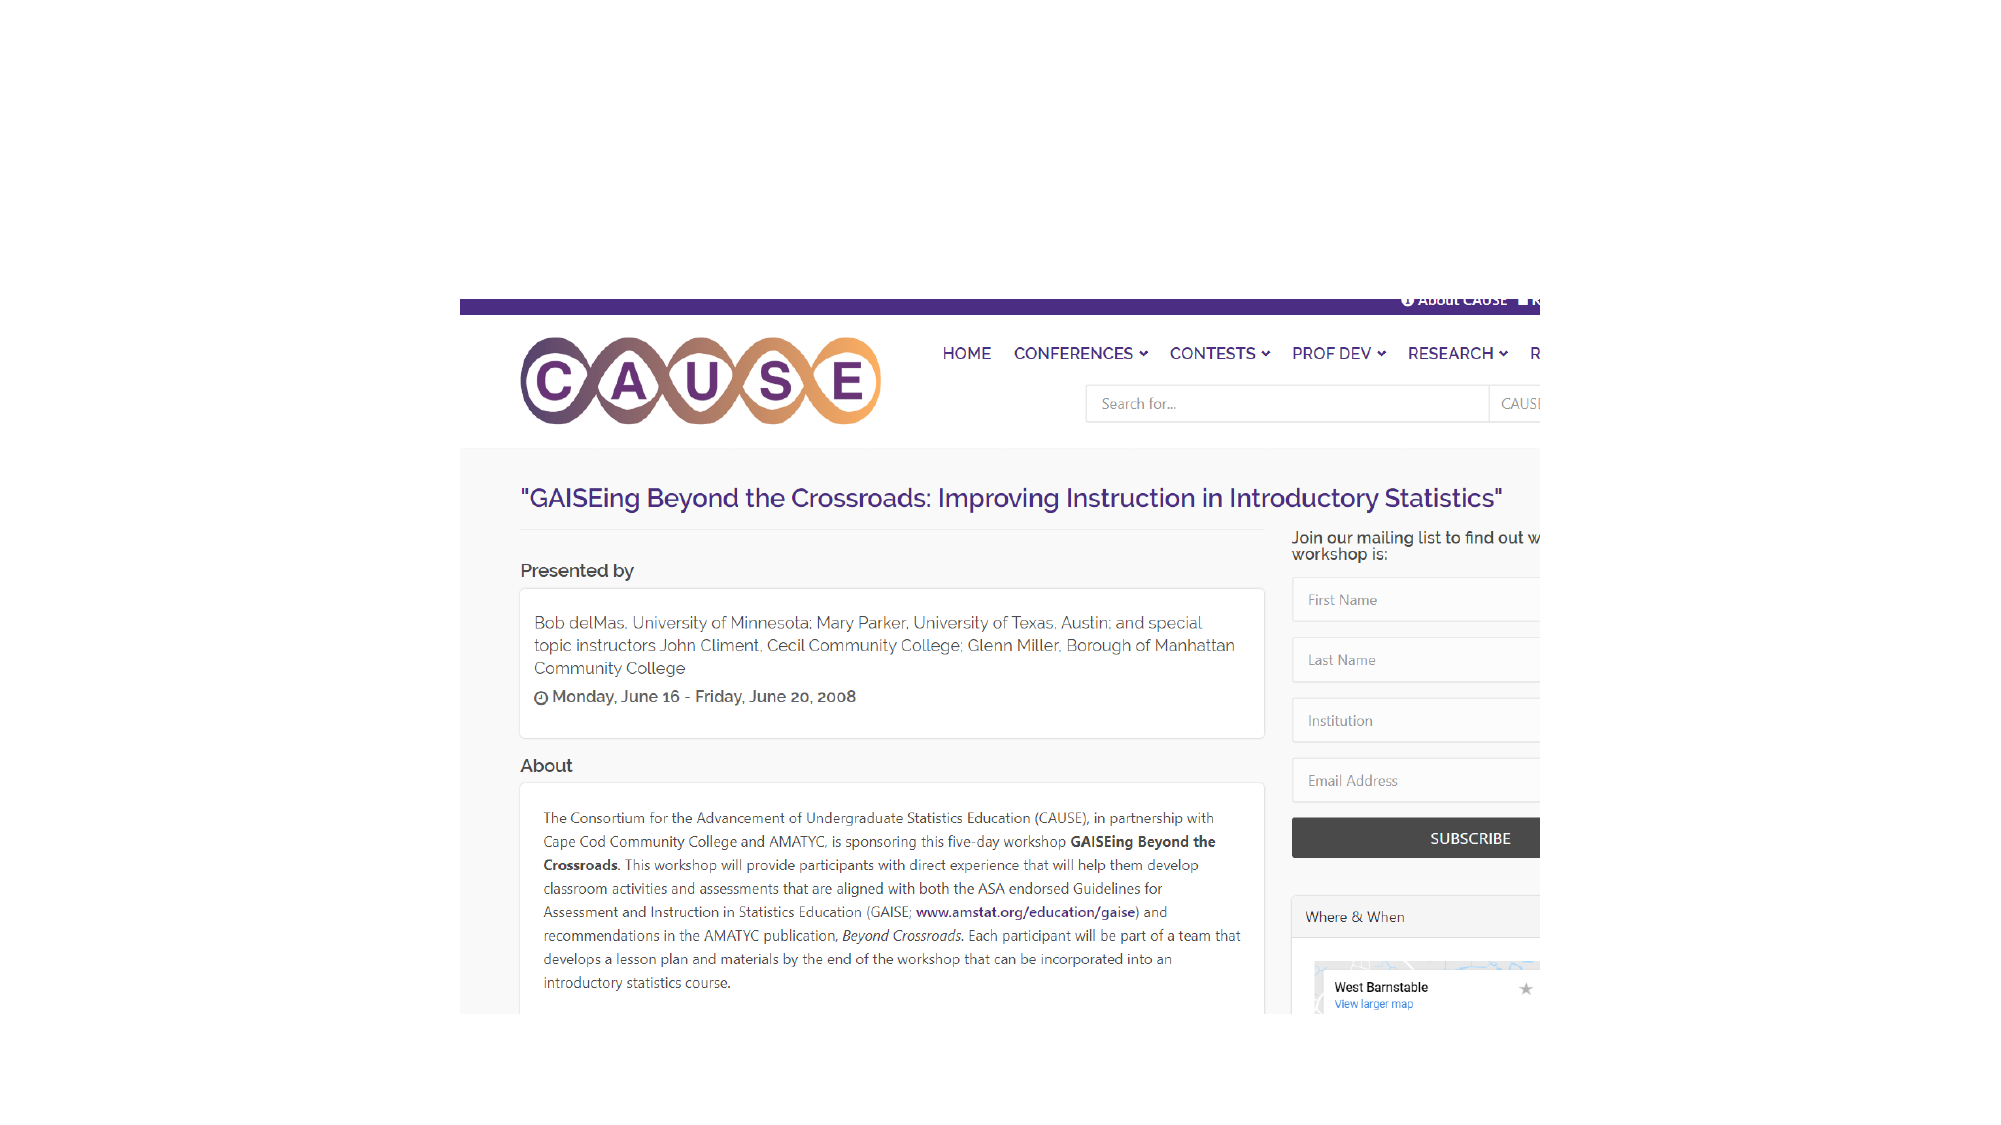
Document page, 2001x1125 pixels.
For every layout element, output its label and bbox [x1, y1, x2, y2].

list [460, 299, 1540, 1014]
